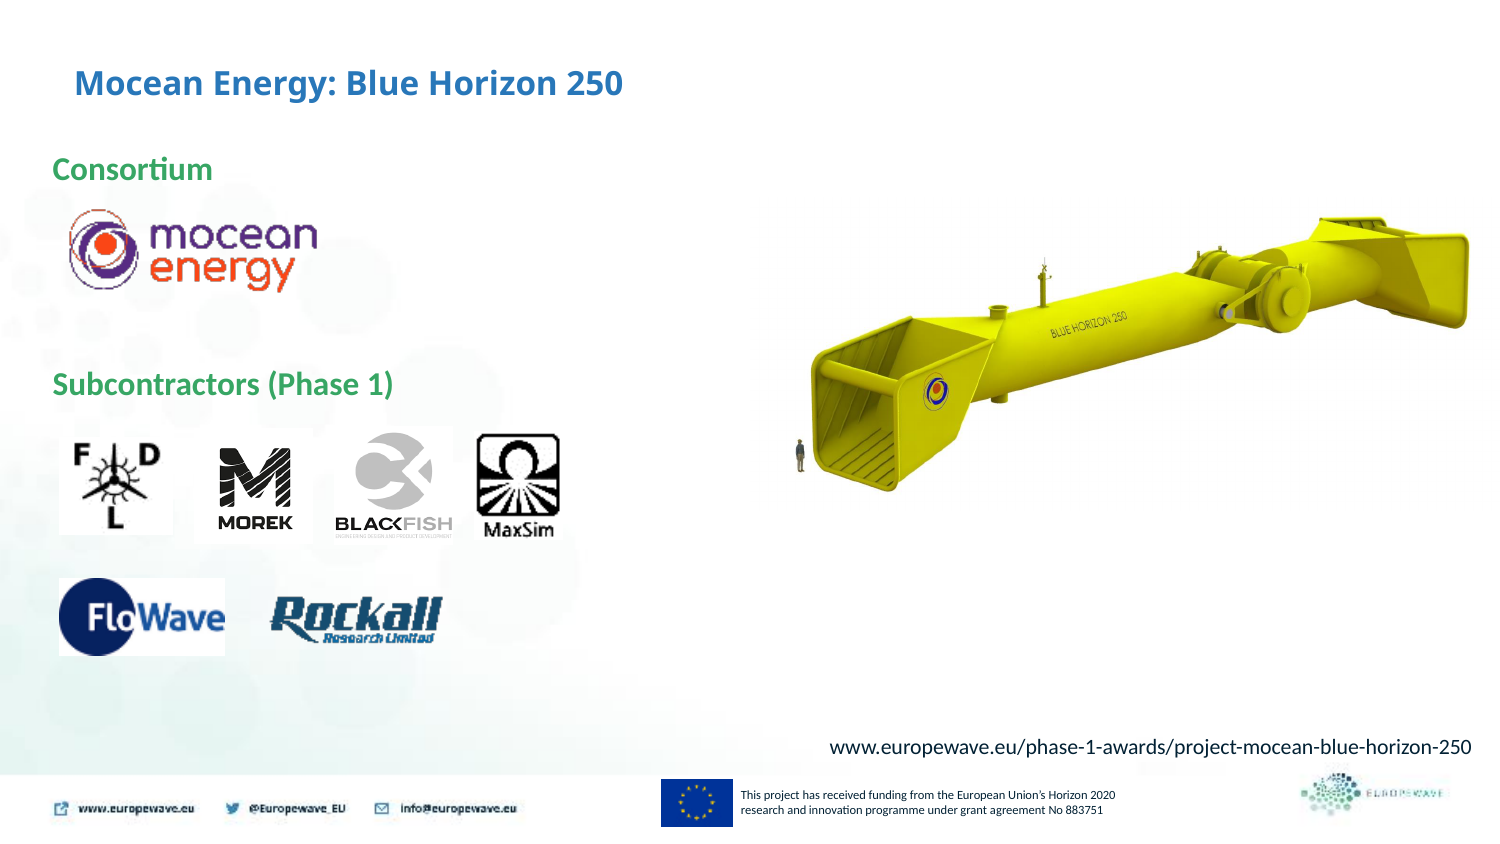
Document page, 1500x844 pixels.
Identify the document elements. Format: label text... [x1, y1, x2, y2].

text_box www.europewave.eu/phase-1-awards/project-mocean-blue-horizon-250 [814, 725, 1500, 767]
text_box Subcontractors (Phase 1) [37, 354, 422, 409]
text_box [59, 426, 563, 545]
picture [0, 0, 1500, 844]
subtitle Mocean Energy: Blue Horizon 250 [59, 59, 657, 117]
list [37, 194, 353, 313]
text_box Consortium [37, 139, 334, 194]
